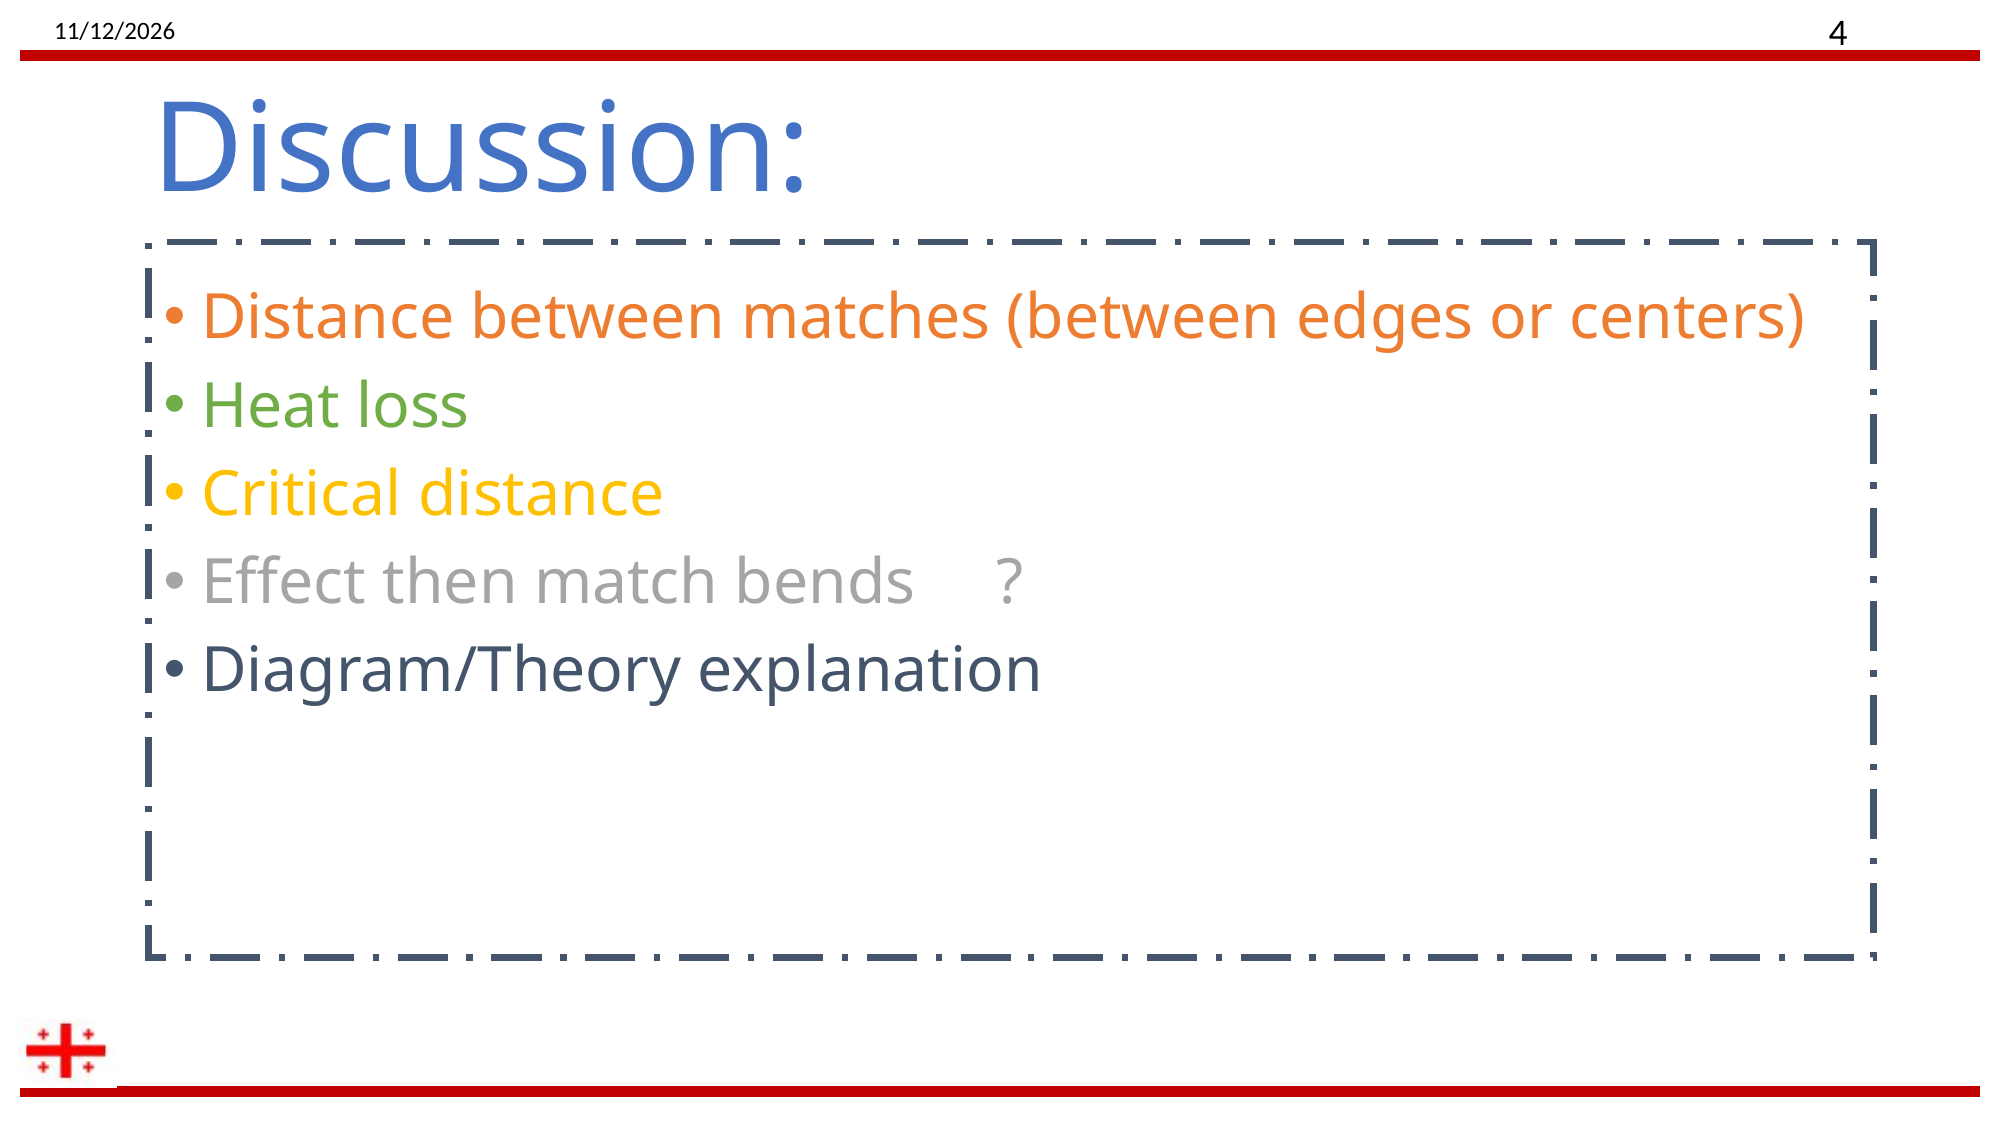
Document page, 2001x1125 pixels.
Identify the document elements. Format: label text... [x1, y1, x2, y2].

slide_number 4 [1412, 0, 1863, 60]
picture [17, 1019, 117, 1088]
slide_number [39, 0, 490, 60]
text_box [147, 241, 1874, 959]
title Discussion: [137, 42, 1863, 260]
